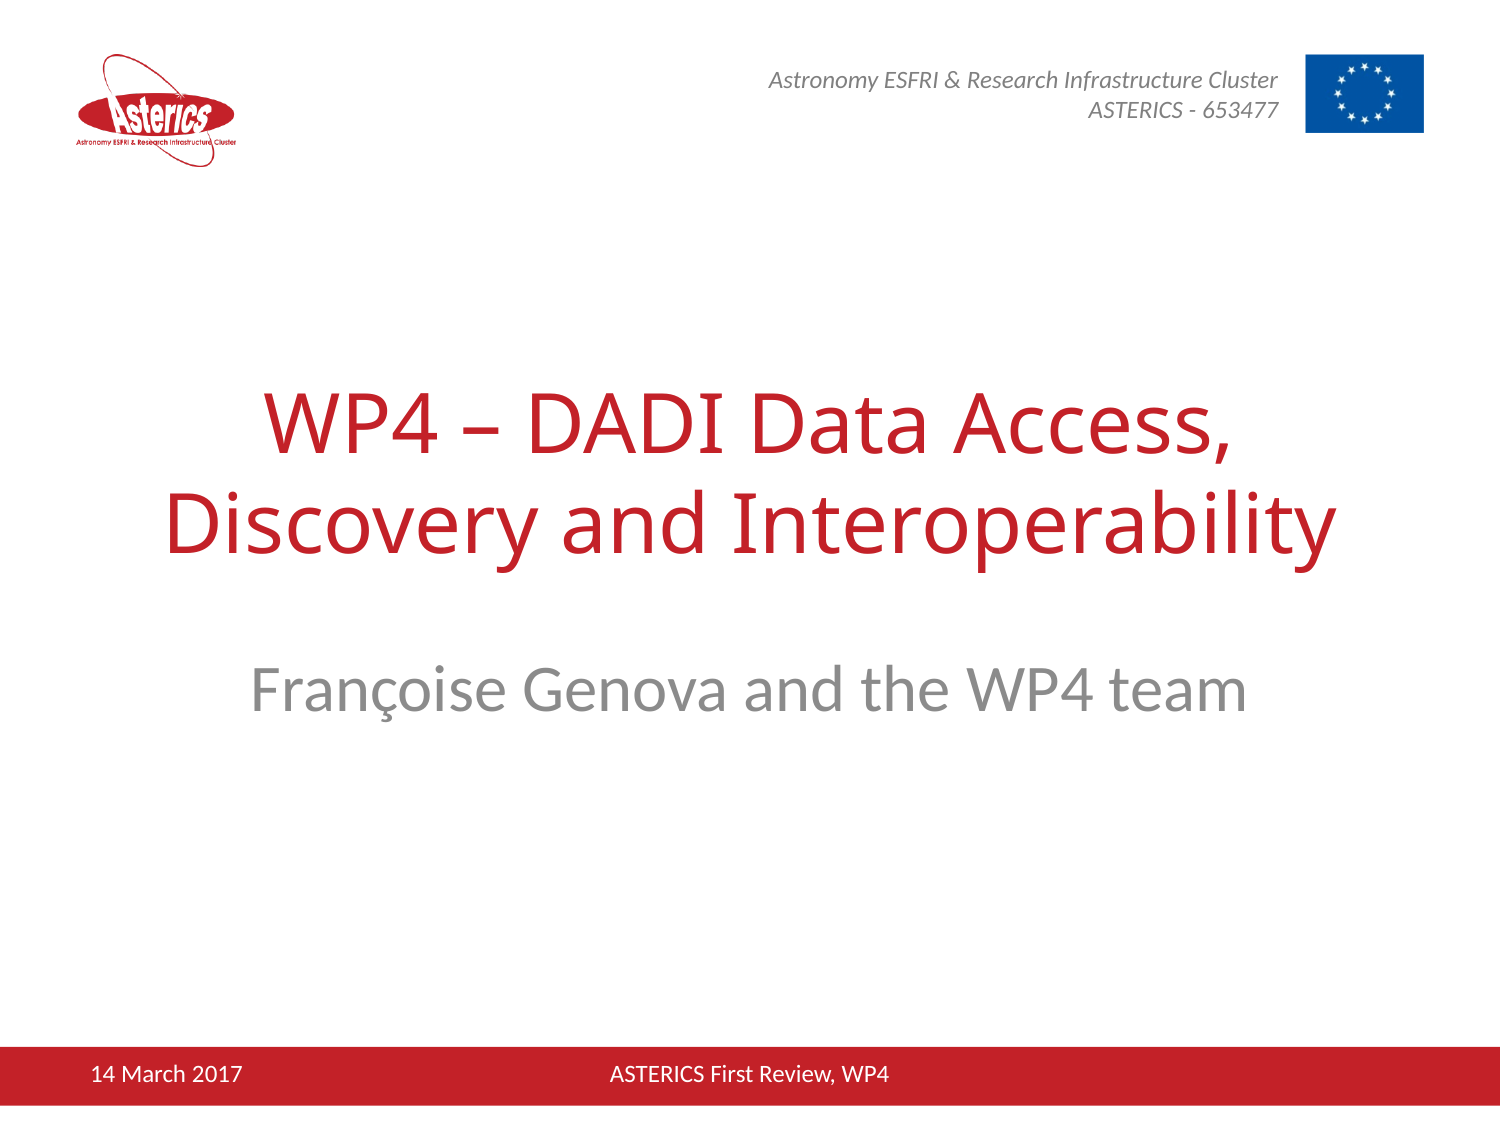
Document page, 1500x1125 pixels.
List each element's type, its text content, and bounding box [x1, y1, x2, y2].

picture [76, 54, 236, 167]
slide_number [75, 1042, 425, 1103]
subtitle Françoise Genova and the WP4 team [225, 637, 1275, 925]
picture [1306, 55, 1423, 133]
footer ASTERICS First Review, WP4 [512, 1042, 988, 1103]
title WP4 – DADI Data Access, Discovery and Interoperability [112, 349, 1388, 591]
